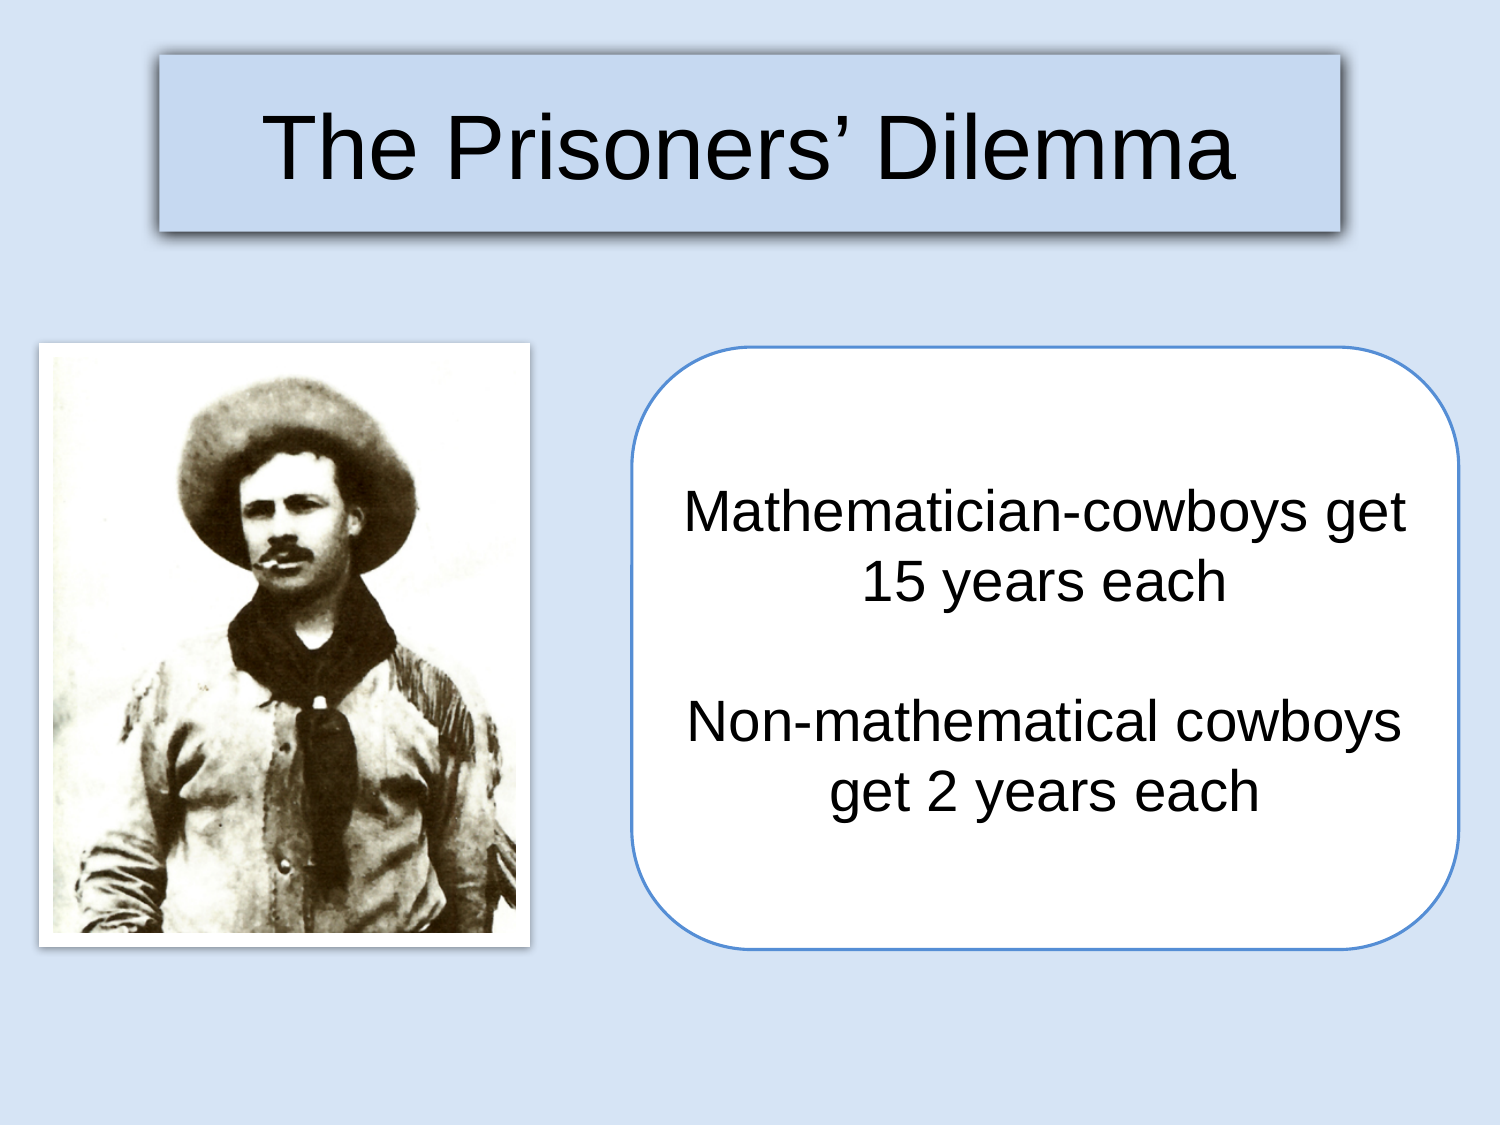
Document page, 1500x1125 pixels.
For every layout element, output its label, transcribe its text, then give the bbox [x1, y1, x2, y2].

text_box The Prisoners’ Dilemma [159, 54, 1341, 232]
picture [52, 356, 516, 933]
text_box Mathematician-cowboys get 15 years each Non-mathematical cowboys get 2 years each [629, 344, 1461, 952]
